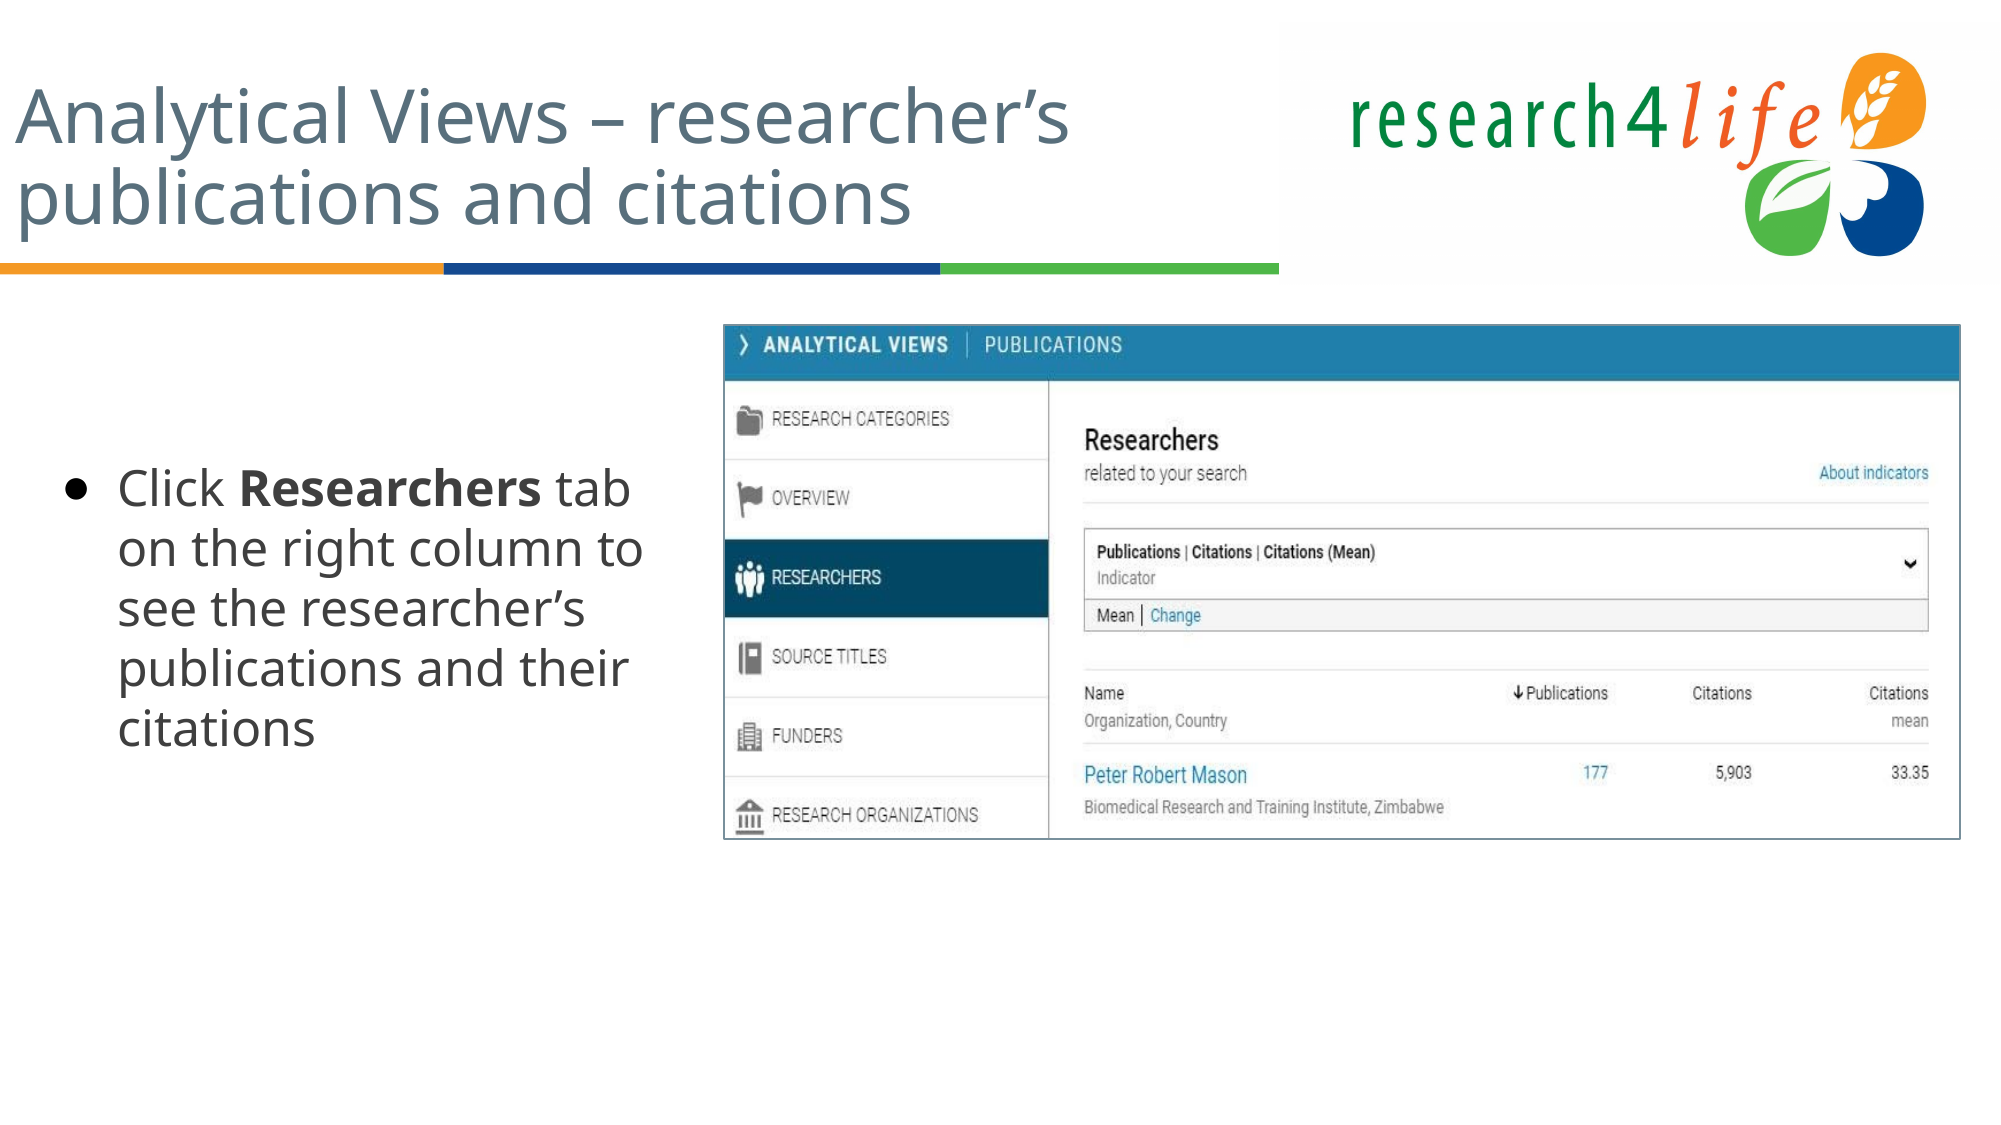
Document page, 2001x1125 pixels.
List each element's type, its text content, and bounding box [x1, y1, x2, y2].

picture [1279, 22, 2000, 285]
picture [771, 565, 884, 588]
title Analytical Views – researcher’s publications and citations [0, 71, 1302, 250]
list Click Researchers tab on the right column to see the researcher’s publications and their citations [26, 448, 689, 770]
picture [724, 325, 1960, 839]
picture [730, 559, 766, 601]
